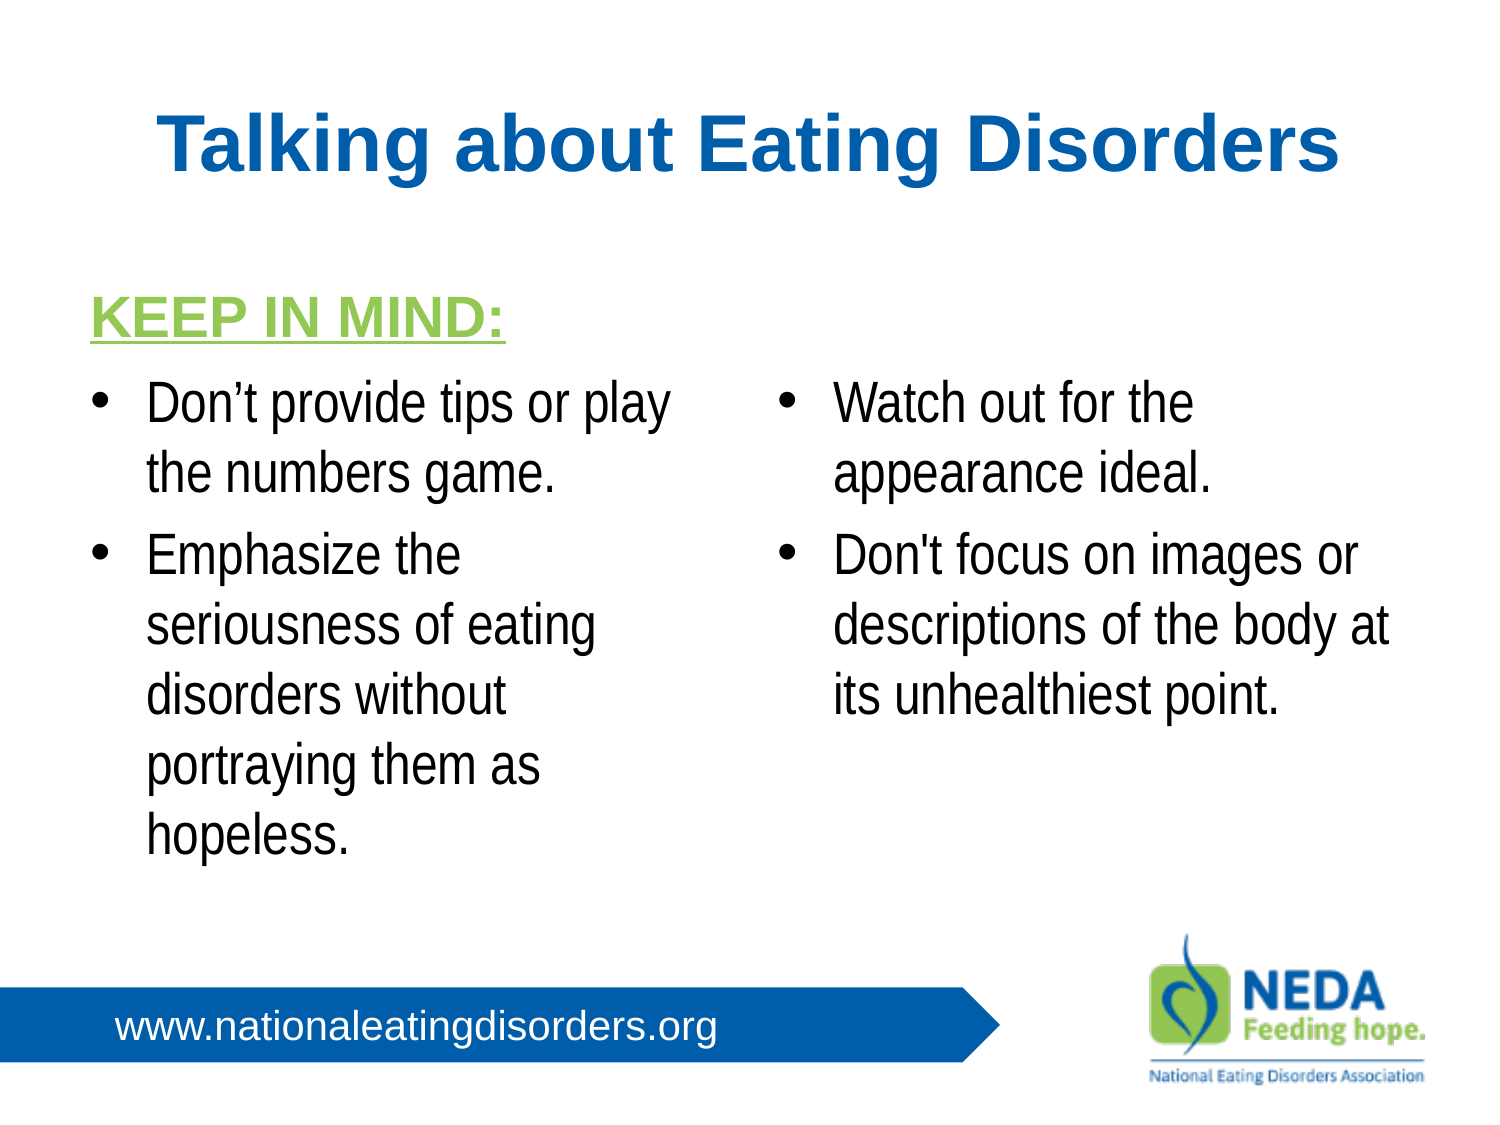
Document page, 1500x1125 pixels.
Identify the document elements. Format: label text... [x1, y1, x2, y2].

list KEEP IN MIND: [75, 251, 738, 356]
list Don’t provide tips or play the numbers game. Emphasize the seriousness of eating disorders without portraying them as hopeless. [75, 356, 738, 888]
picture [1137, 921, 1438, 1100]
title Talking about Eating Disorders [75, 45, 1425, 233]
list Watch out for the appearance ideal. Don't focus on images or descriptions of the body at its unhealthiest point. [761, 356, 1425, 888]
